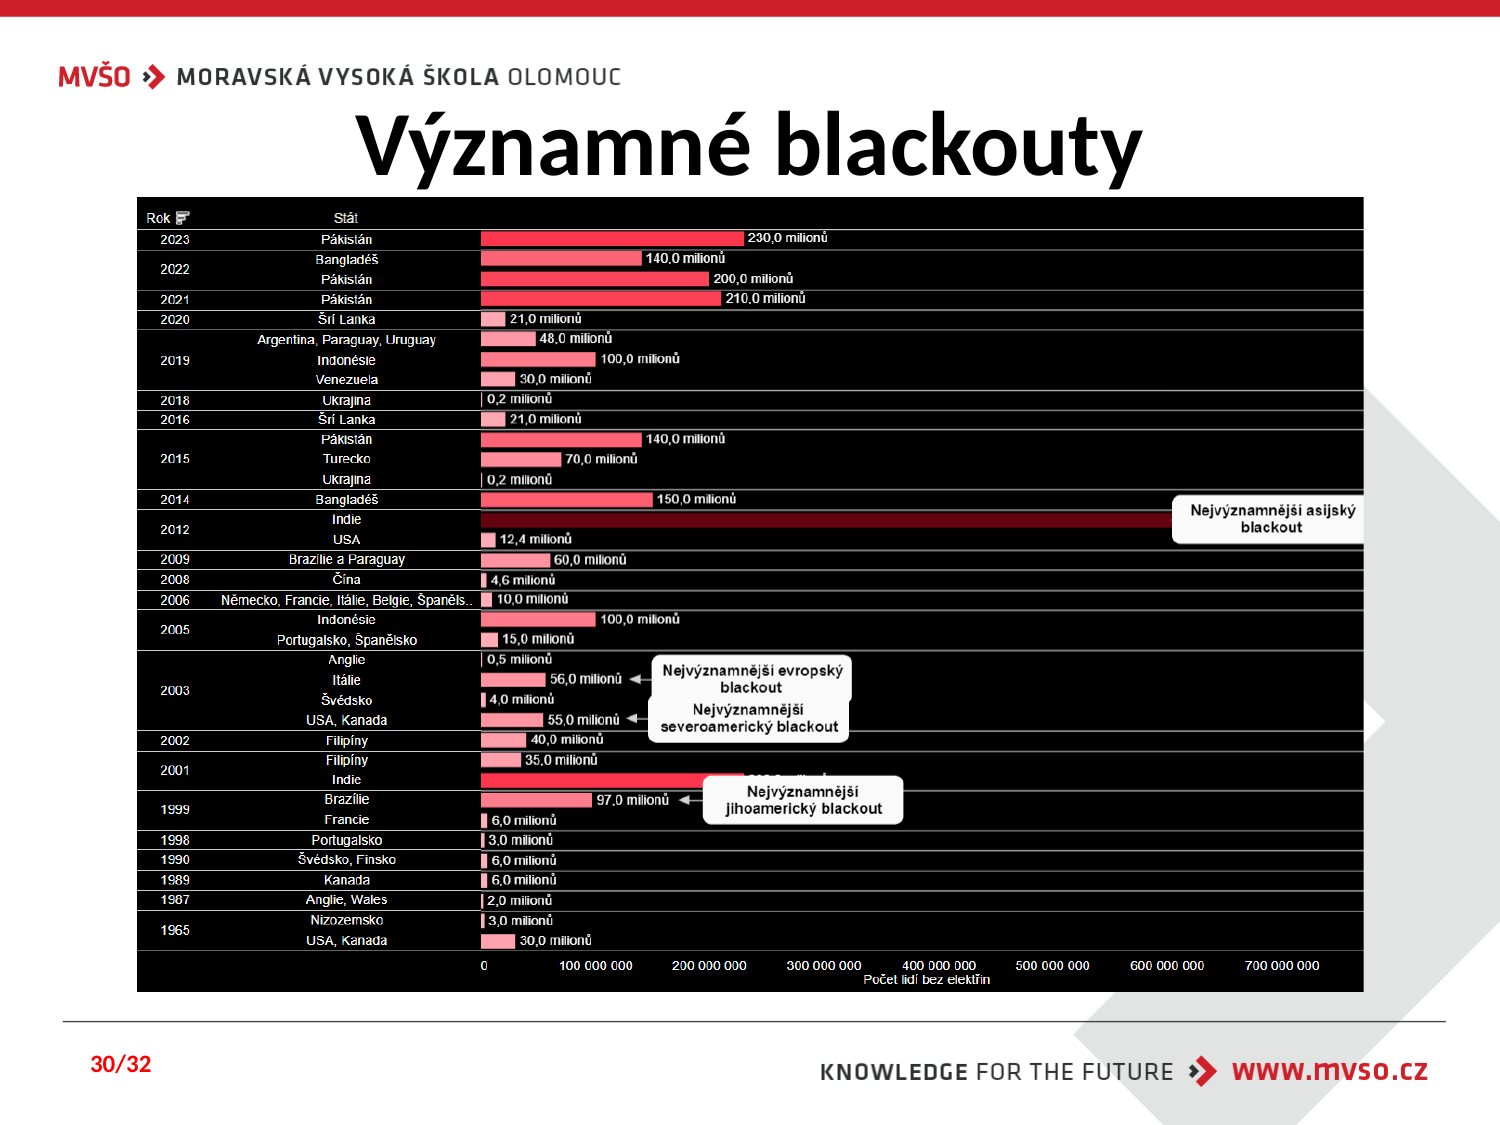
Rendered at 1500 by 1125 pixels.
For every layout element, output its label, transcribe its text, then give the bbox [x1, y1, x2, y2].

text_box 30/32 [74, 1040, 213, 1085]
picture [0, 0, 1500, 1125]
title Významné blackouty [75, 45, 1425, 233]
